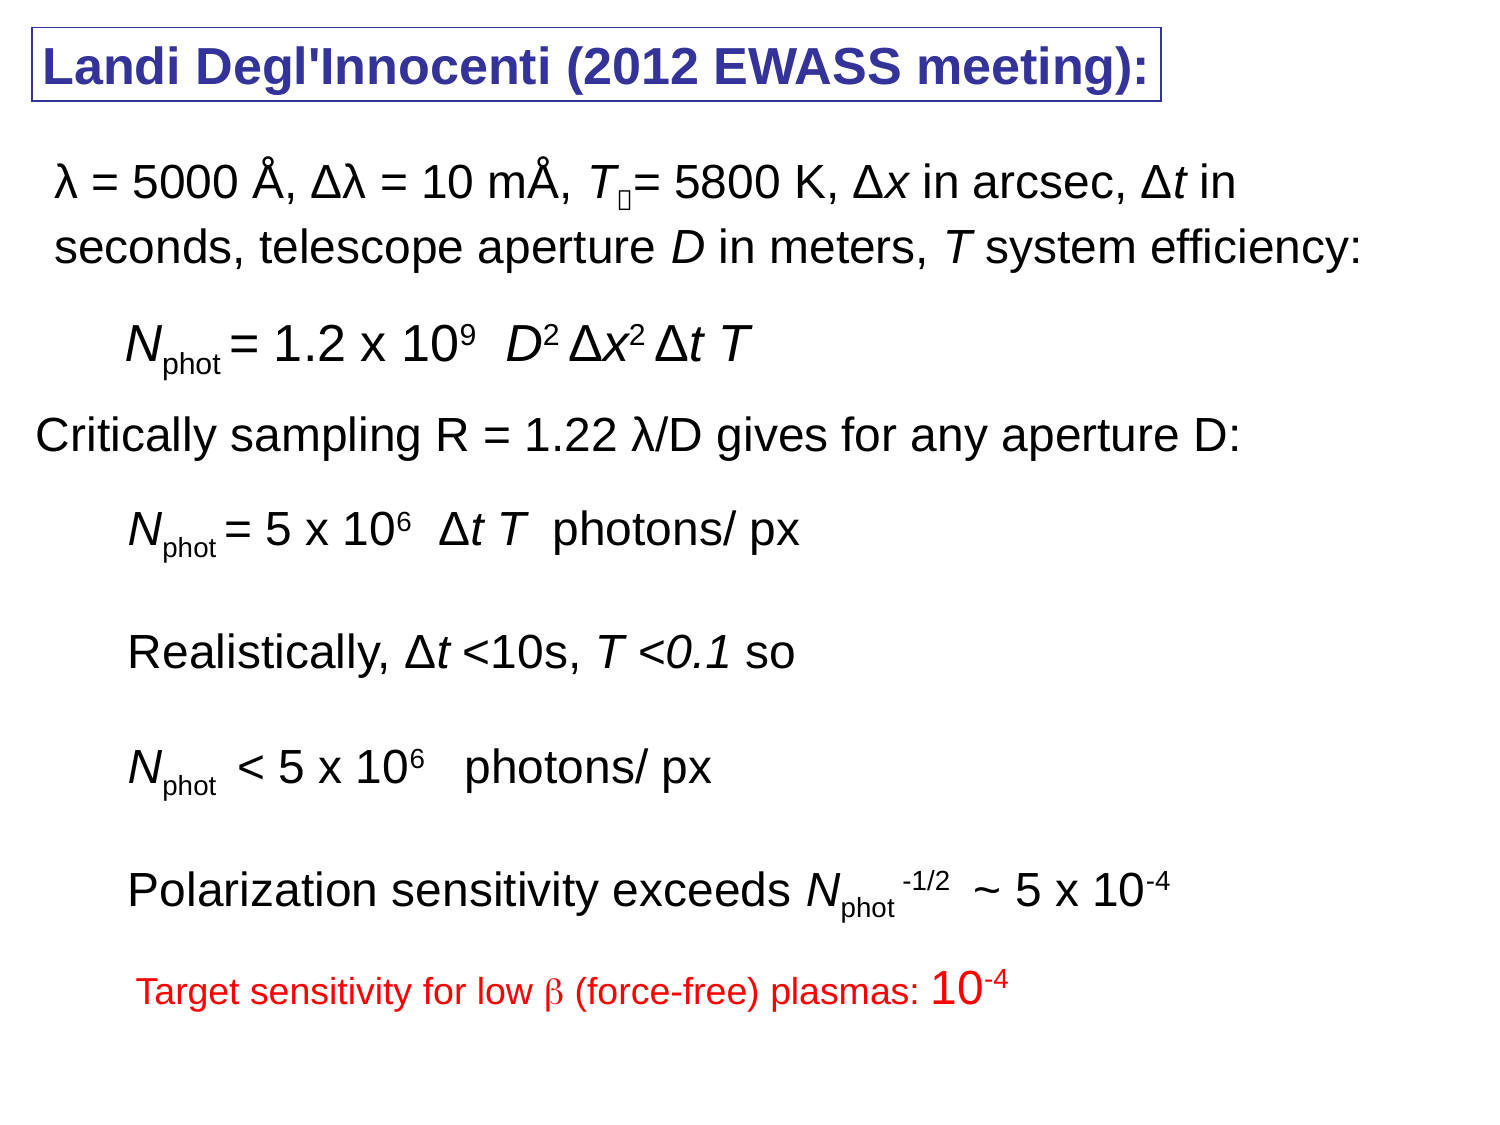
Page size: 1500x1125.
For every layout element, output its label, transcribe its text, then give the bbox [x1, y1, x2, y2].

text_box λ = 5000 Å, Δλ = 10 mÅ, T= 5800 K, Δx in arcsec, Δt in seconds, telescope aperture D in meters, T system efficiency: [43, 144, 1453, 279]
text_box Nphot = 5 x 106 Δt T photons/ px Realistically, Δt <10s, T <0.1 so Nphot < 5 x 106 photons/ px Polarization sensitivity exceeds Nphot -1/2 ~ 5 x 10-4 [117, 492, 1277, 929]
text_box Target sensitivity for low  (force-free) plasmas: 10-4 [125, 951, 1207, 1022]
text_box Landi Degl'Innocenti (2012 EWASS meeting): [31, 27, 1162, 101]
text_box Nphot = 1.2 x 109 D2 Δx2 Δt T [25, 303, 878, 365]
text_box Critically sampling R = 1.22 λ/D gives for any aperture D: [25, 365, 1330, 467]
